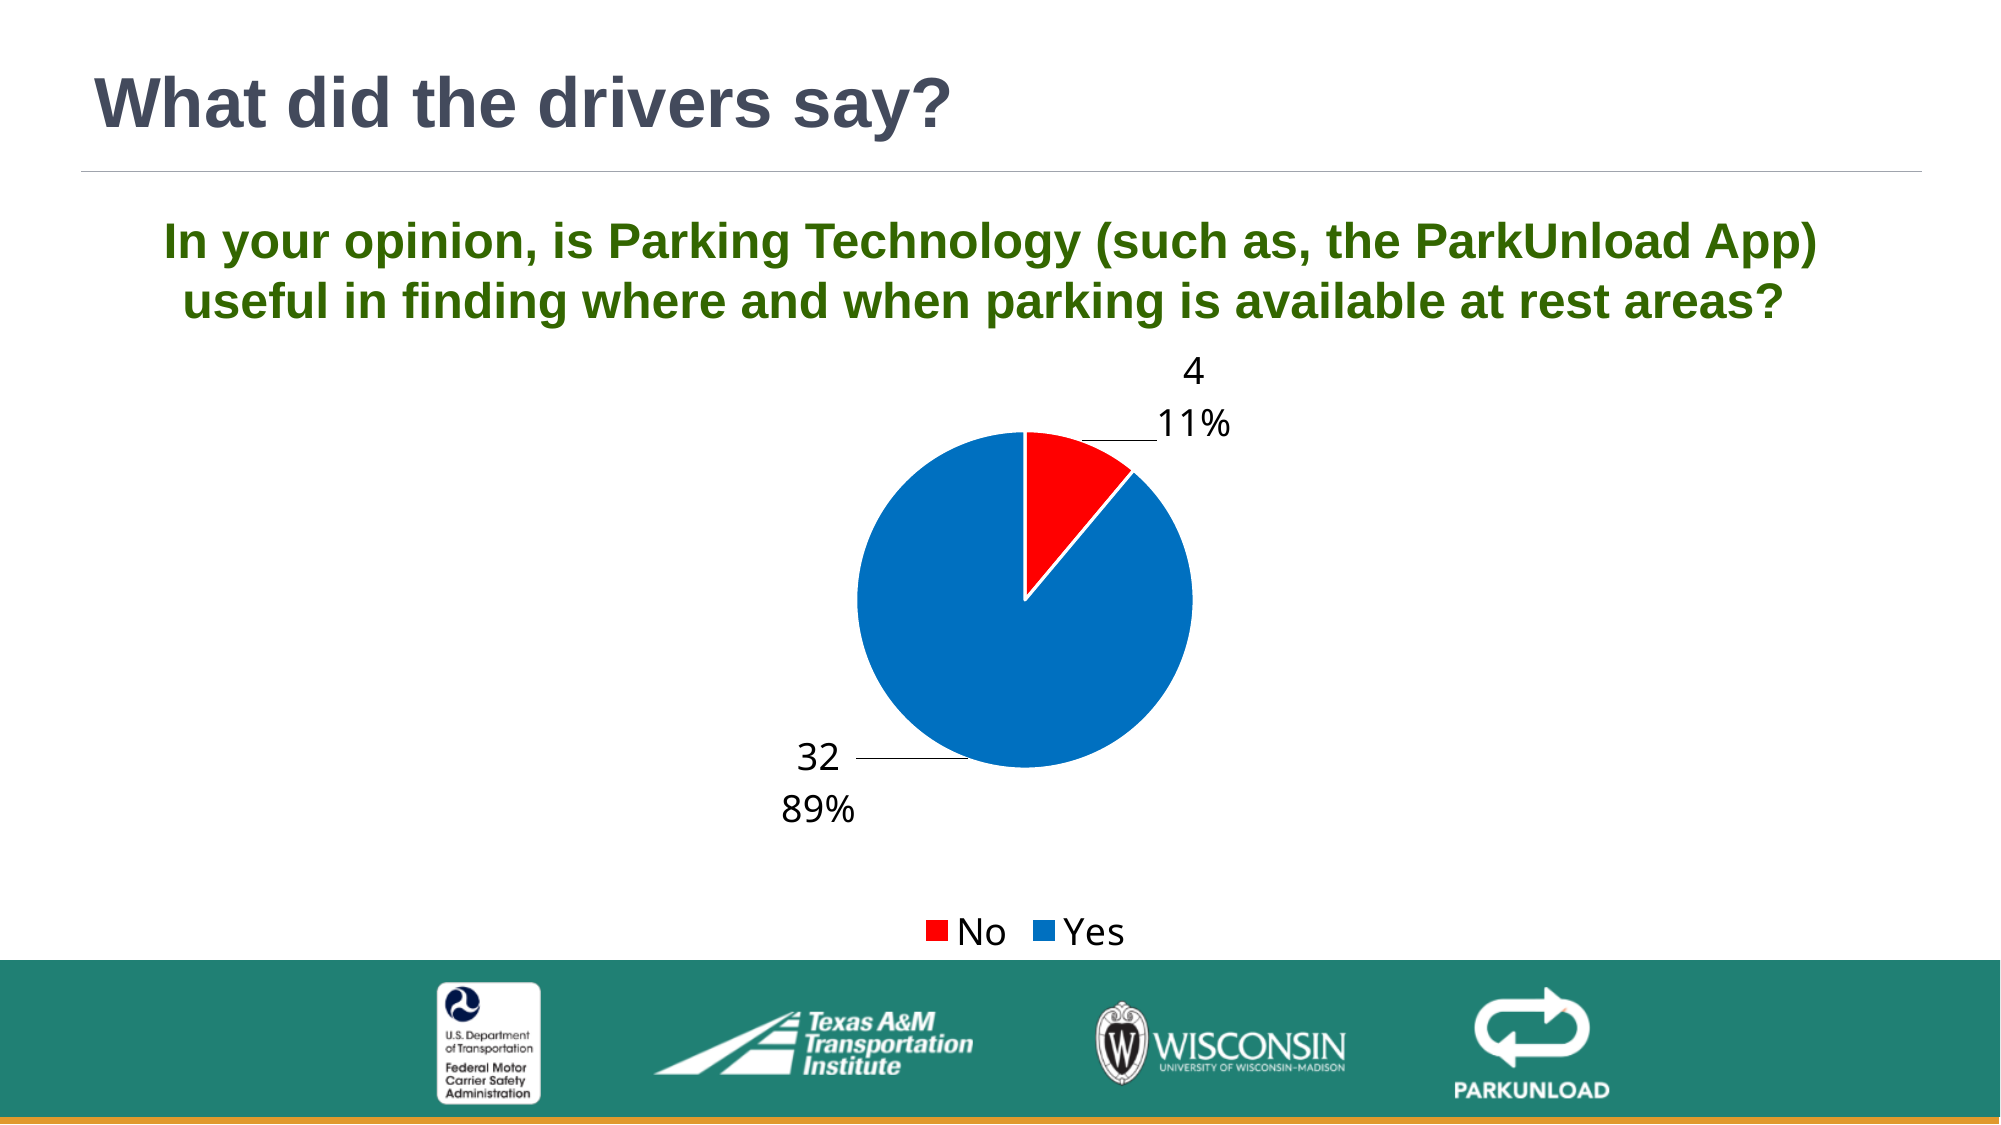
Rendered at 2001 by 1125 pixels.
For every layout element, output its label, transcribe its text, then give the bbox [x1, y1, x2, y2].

picture [0, 960, 2001, 1117]
text_box What did the drivers say? [64, 12, 1904, 185]
title In your opinion, is Parking Technology (such as, the ParkUnload App) useful in finding where and when parking is available at rest areas? [55, 182, 1913, 355]
chart [374, 313, 1675, 964]
